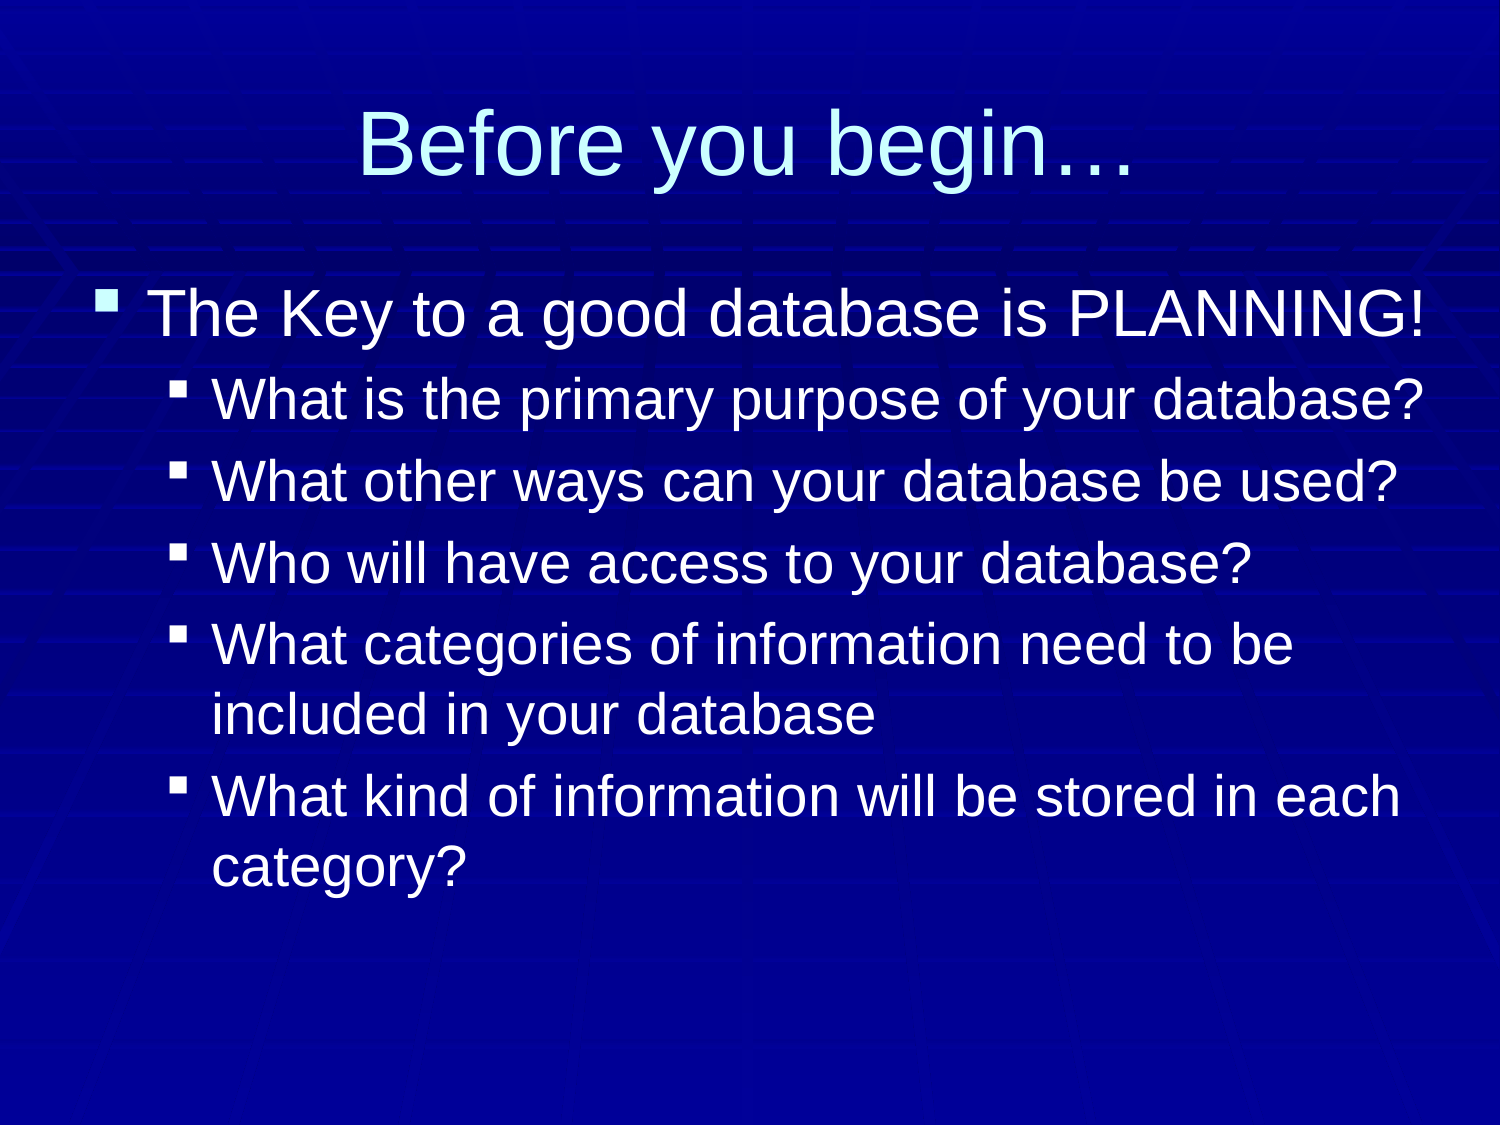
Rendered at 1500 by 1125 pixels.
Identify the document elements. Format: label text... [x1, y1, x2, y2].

list The Key to a good database is PLANNING! What is the primary purpose of your database? What other ways can your database be used? Who will have access to your database? What categories of information need to be included in your database What kind of information will be stored in each category? [74, 262, 1450, 1000]
title Before you begin… [74, 44, 1425, 233]
